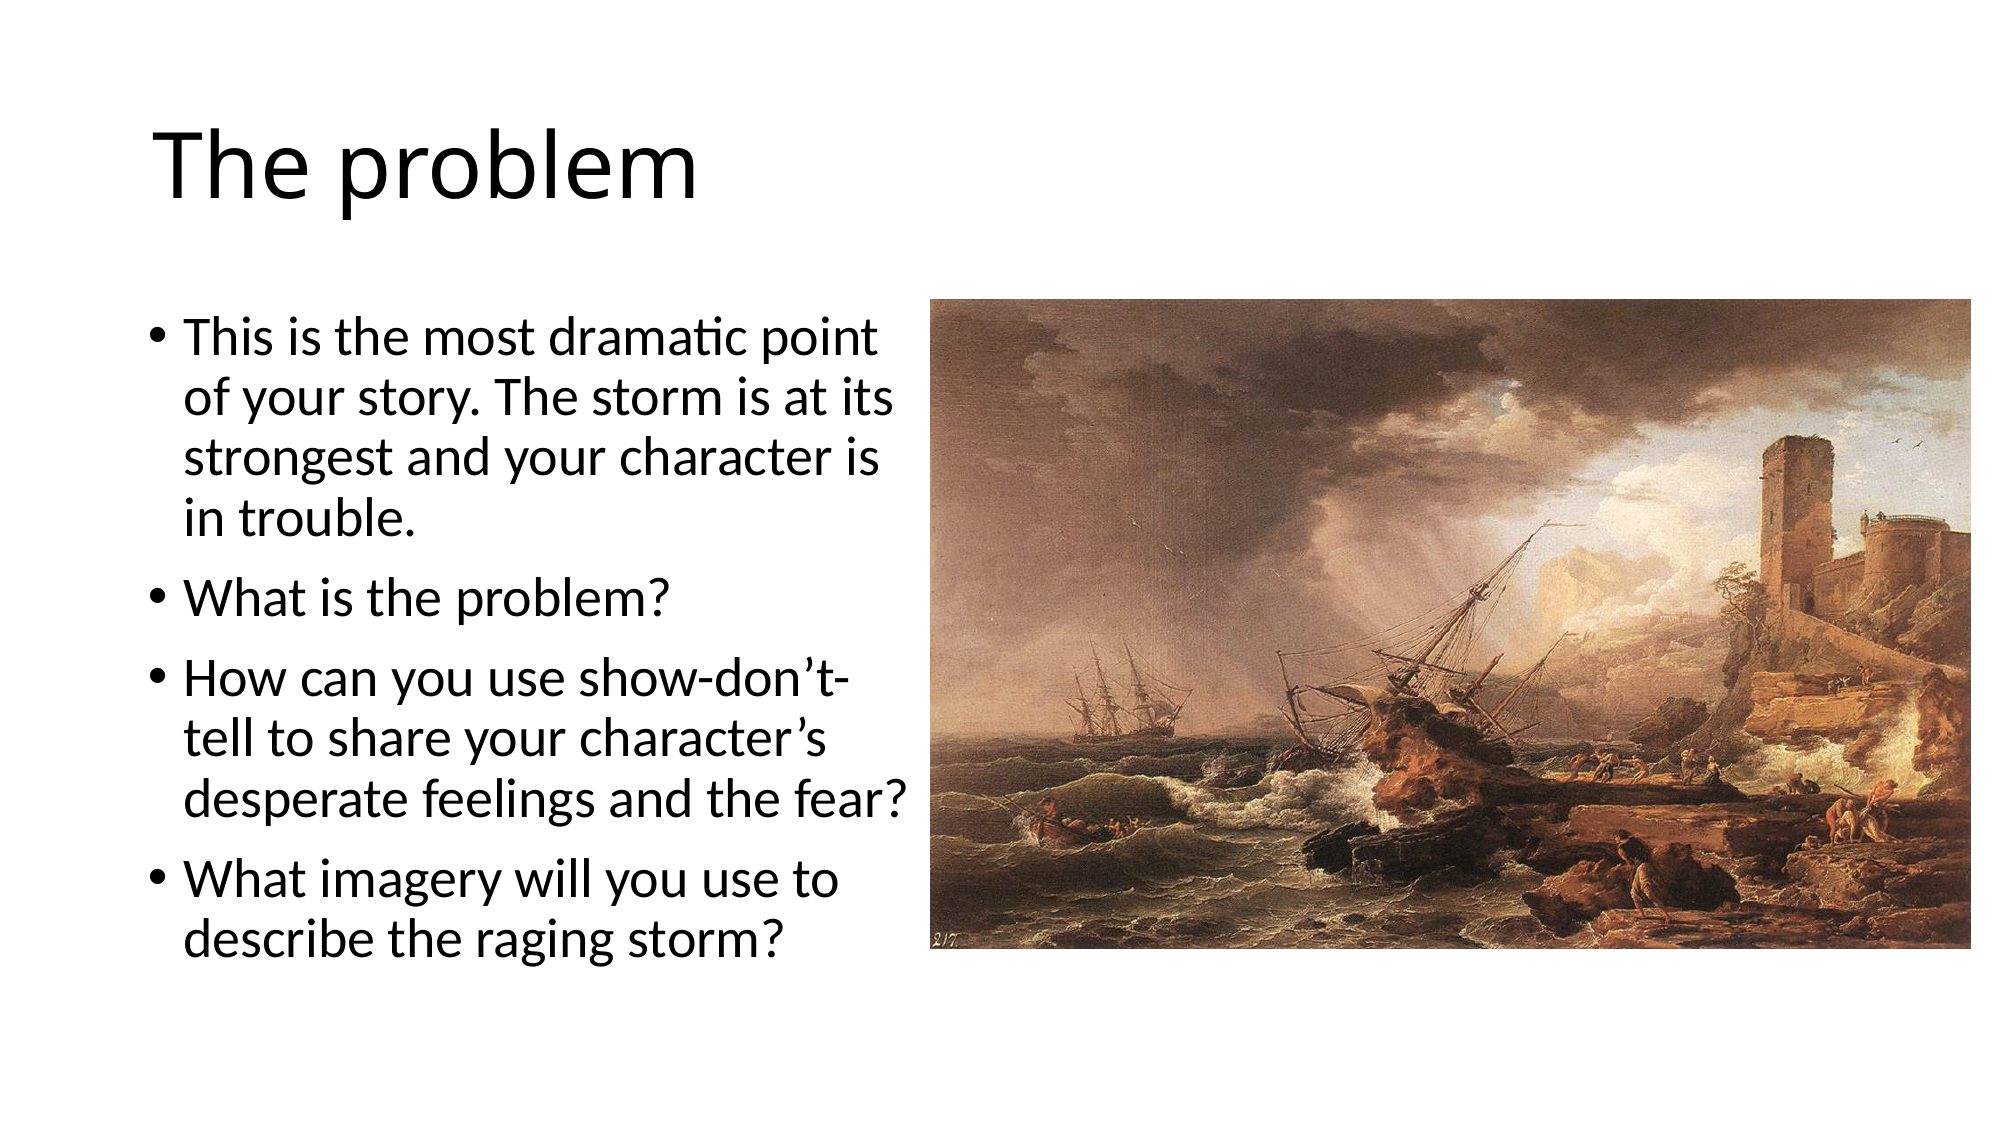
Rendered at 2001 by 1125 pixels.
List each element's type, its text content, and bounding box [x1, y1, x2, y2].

picture [929, 299, 1971, 949]
title The problem [137, 59, 1863, 278]
list This is the most dramatic point of your story. The storm is at its strongest and your character is in trouble. What is the problem? How can you use show-don’t-tell to share your character’s desperate feelings and the fear? What imagery will you use to describe the raging storm? [132, 299, 930, 1014]
